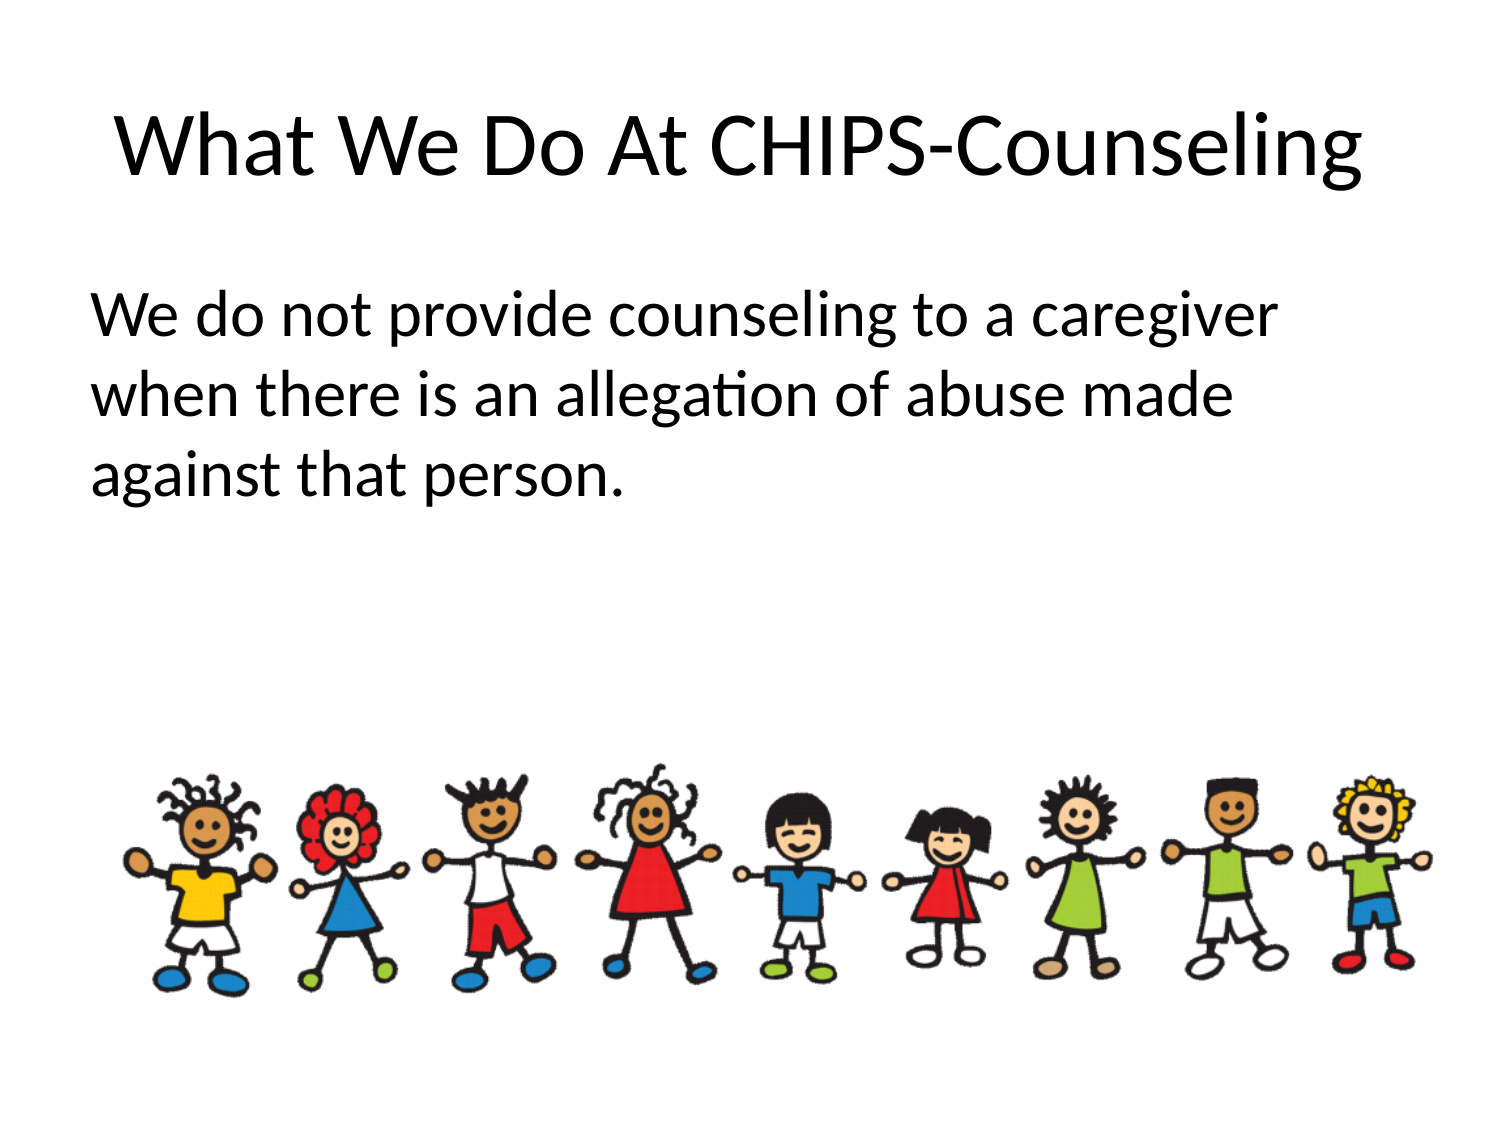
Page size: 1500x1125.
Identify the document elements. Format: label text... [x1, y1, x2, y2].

picture [112, 758, 1451, 1002]
list We do not provide counseling to a caregiver when there is an allegation of abuse made against that person. [75, 262, 1425, 1005]
title What We Do At CHIPS-Counseling [75, 45, 1425, 233]
